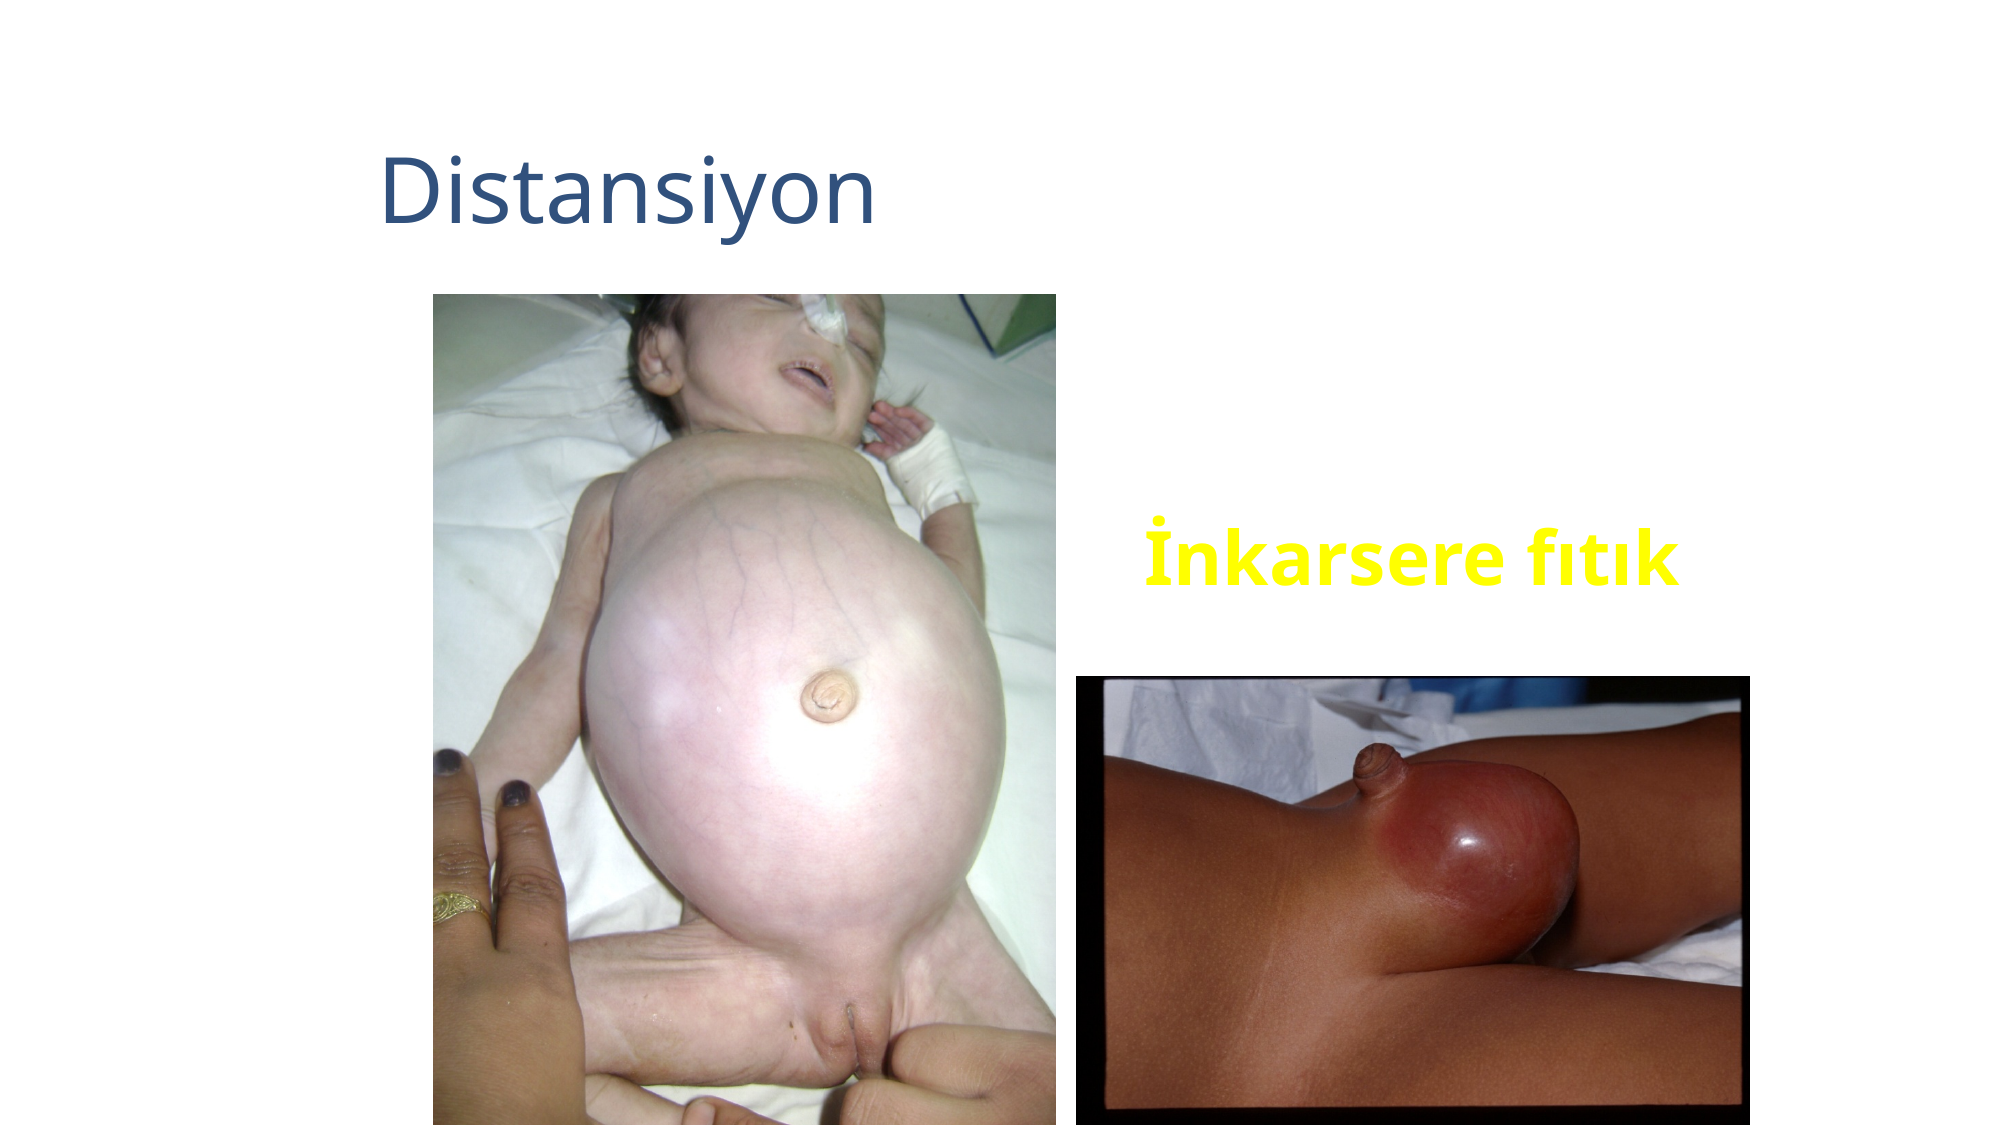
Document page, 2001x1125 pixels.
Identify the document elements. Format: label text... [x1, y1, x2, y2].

title Distansiyon [362, 99, 1012, 288]
picture [432, 294, 1056, 1125]
text_box İnkarsere fıtık [1129, 503, 1750, 609]
picture [1075, 675, 1750, 1125]
